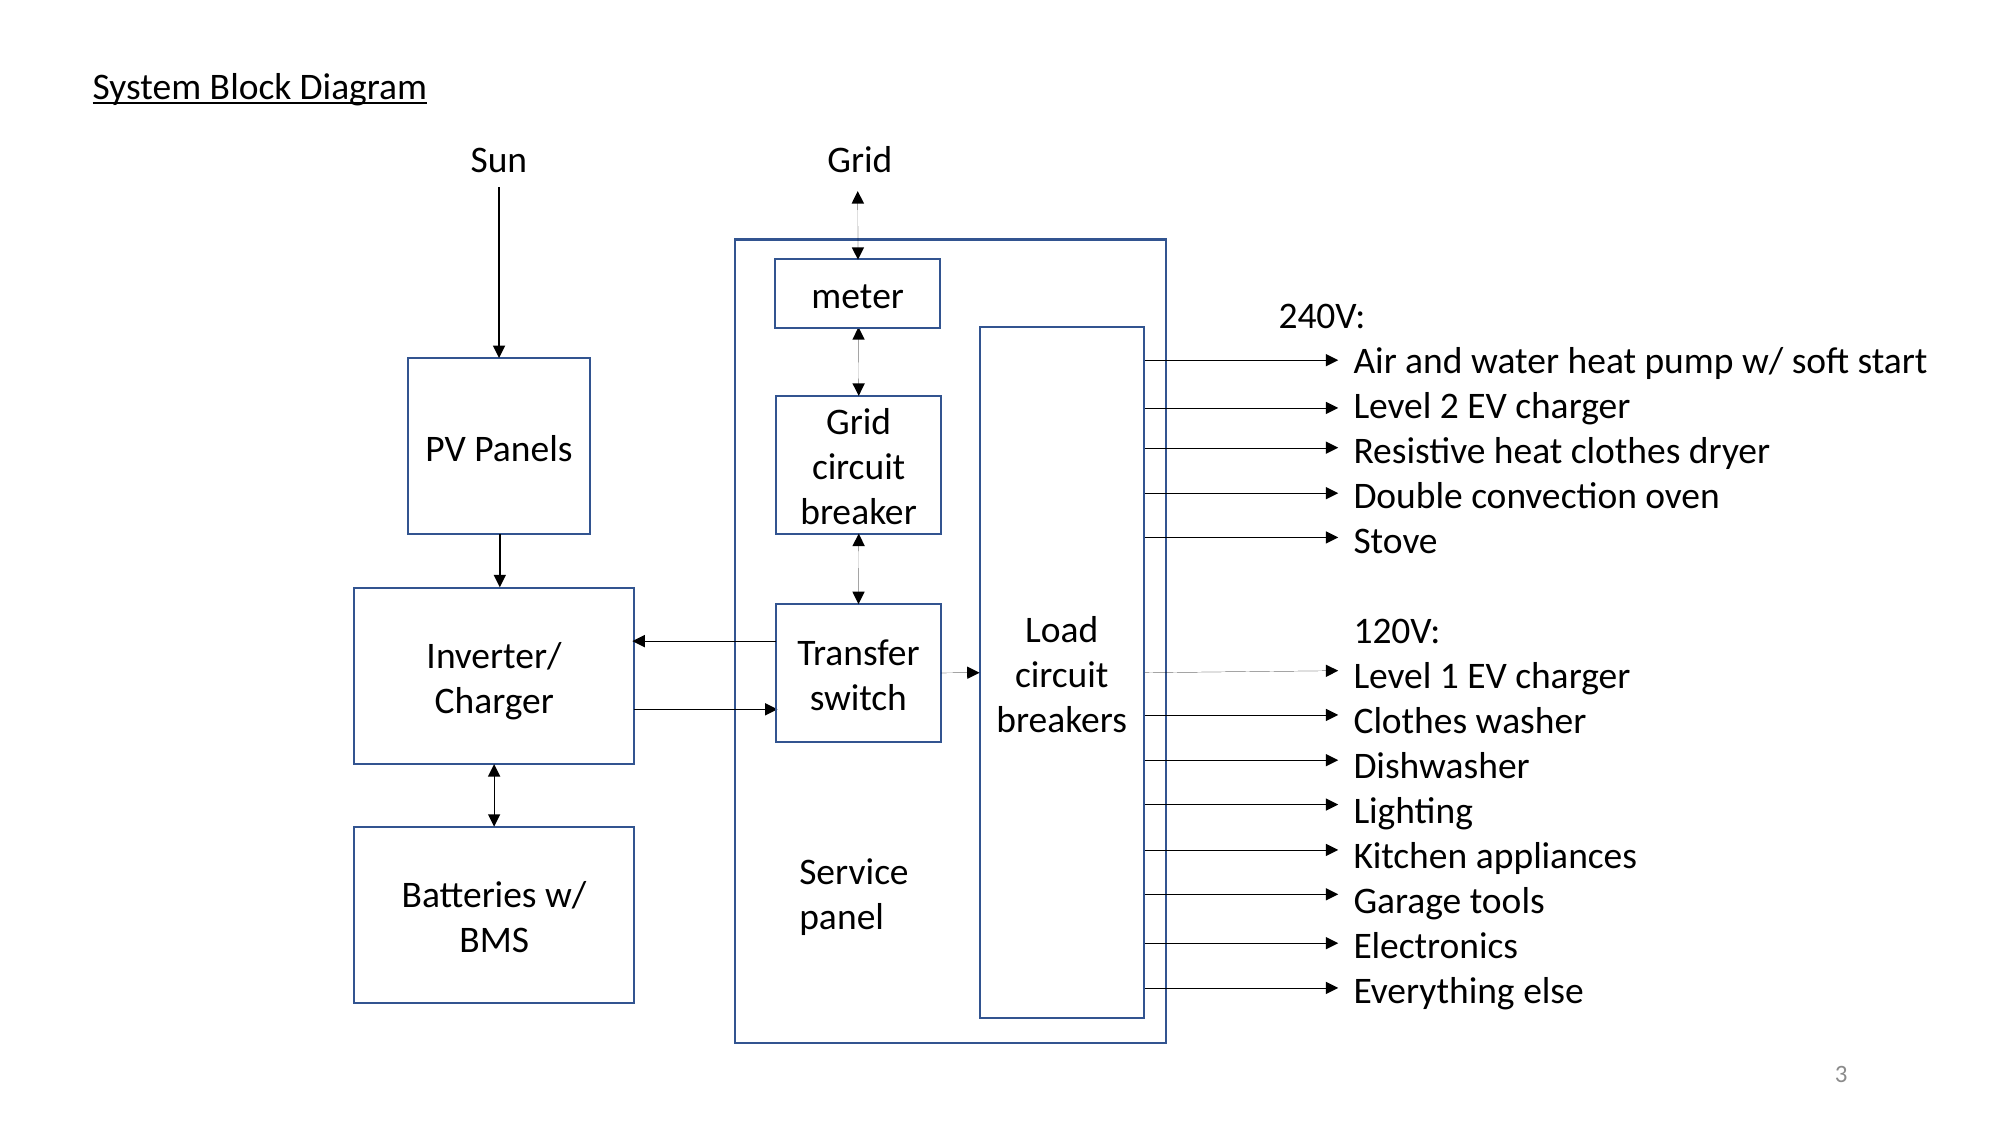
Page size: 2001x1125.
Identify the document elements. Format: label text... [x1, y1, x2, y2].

text_box 240V: Air and water heat pump w/ soft start Level 2 EV charger Resistive heat clothes dryer Double convection oven Stove 120V: Level 1 EV charger Clothes washer Dishwasher Lighting Kitchen appliances Garage tools Electronics Everything else [1263, 283, 1966, 1125]
text_box [734, 238, 1167, 672]
text_box [734, 673, 1167, 1044]
text_box Grid [812, 127, 961, 188]
text_box Load circuit breakers [979, 326, 1145, 1019]
text_box Transfer switch [775, 603, 942, 743]
text_box [734, 642, 775, 709]
text_box System Block Diagram [77, 54, 485, 115]
text_box Sun [442, 127, 556, 188]
text_box Inverter/ Charger [353, 587, 635, 765]
text_box Service panel [784, 839, 994, 945]
text_box PV Panels [407, 357, 591, 535]
text_box meter [774, 258, 941, 329]
text_box Batteries w/ BMS [353, 826, 635, 1004]
